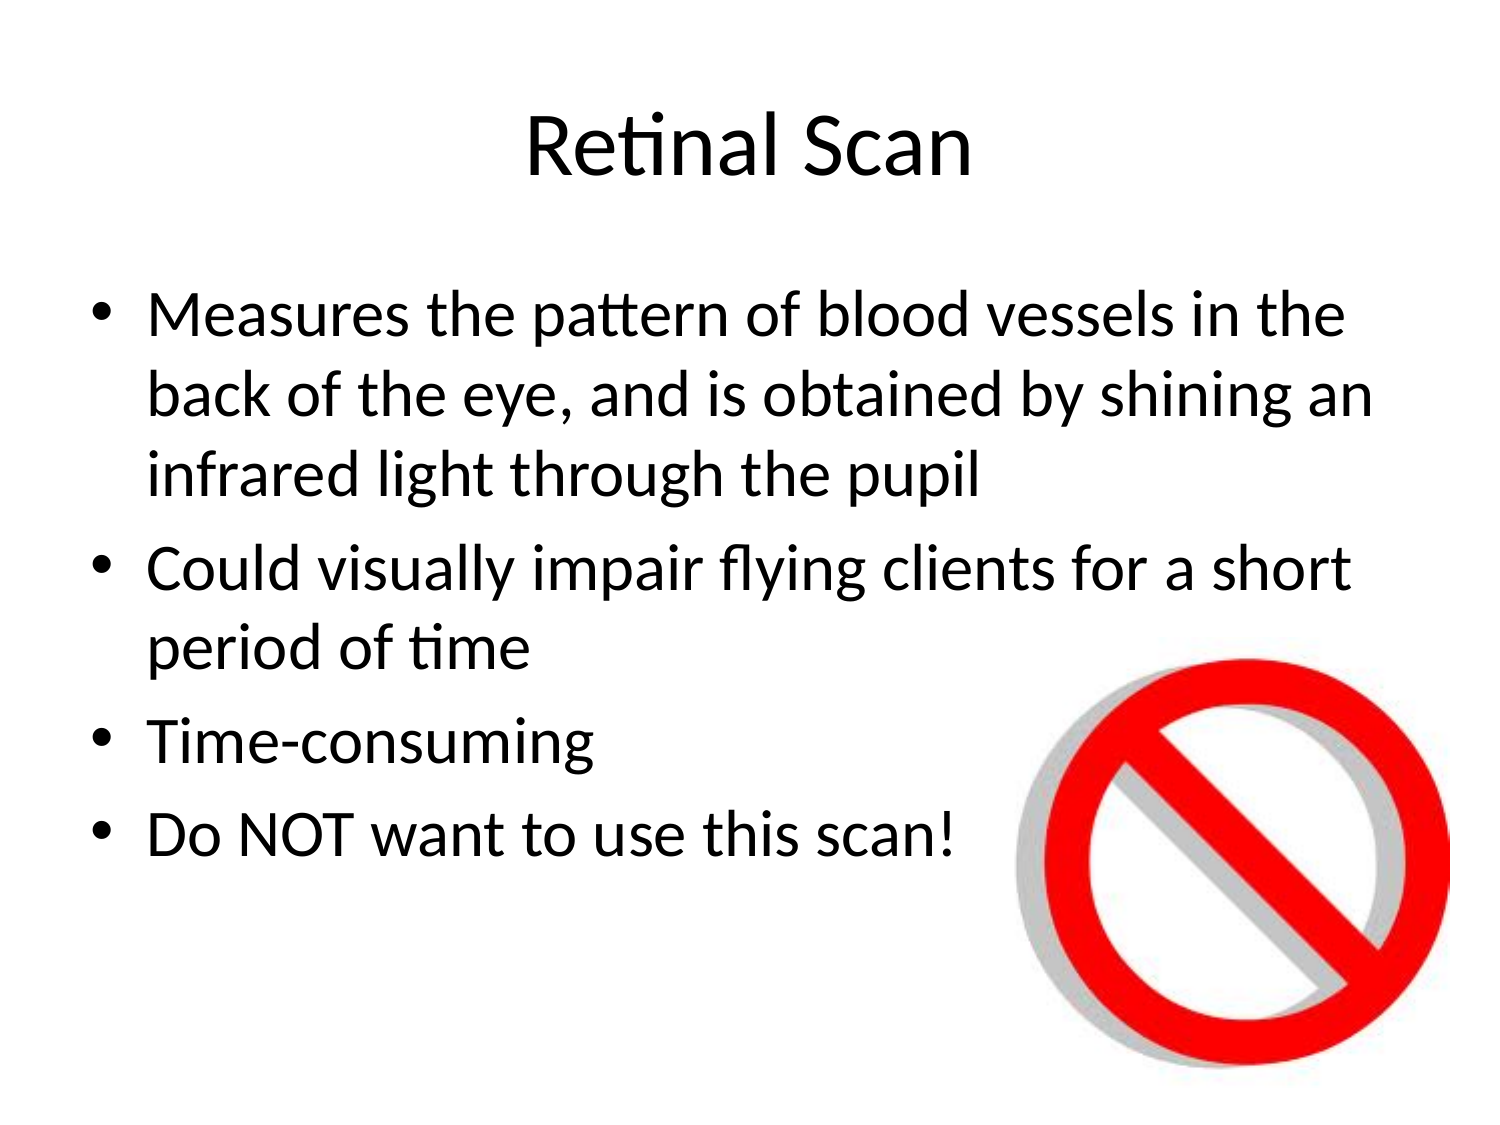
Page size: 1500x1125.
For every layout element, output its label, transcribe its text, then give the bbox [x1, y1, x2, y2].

picture [999, 637, 1451, 1088]
title Retinal Scan [75, 45, 1425, 233]
list Measures the pattern of blood vessels in the back of the eye, and is obtained by shining an infrared light through the pupil Could visually impair flying clients for a short period of time Time-consuming Do NOT want to use this scan! [75, 262, 1425, 1005]
